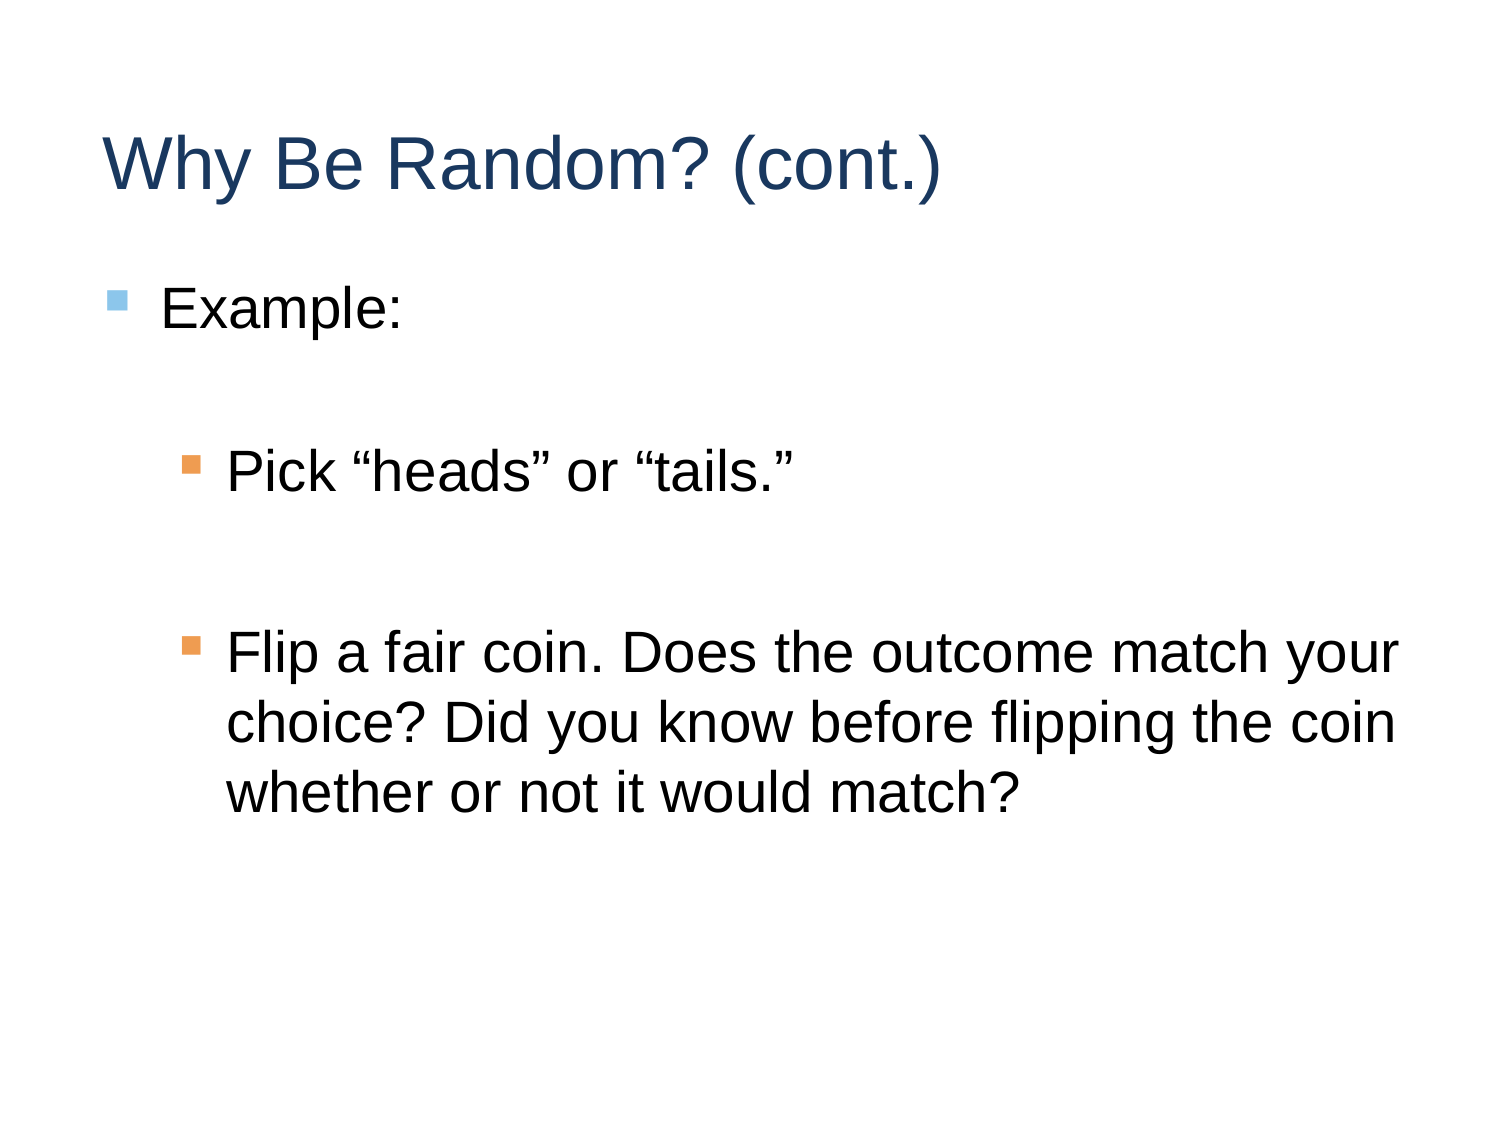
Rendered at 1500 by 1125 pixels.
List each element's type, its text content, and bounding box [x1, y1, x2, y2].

title Why Be Random? (cont.) [87, 49, 1450, 213]
list Example: Pick “heads” or “tails.” Flip a fair coin. Does the outcome match your choice? Did you know before flipping the coin whether or not it would match? [89, 262, 1450, 1013]
